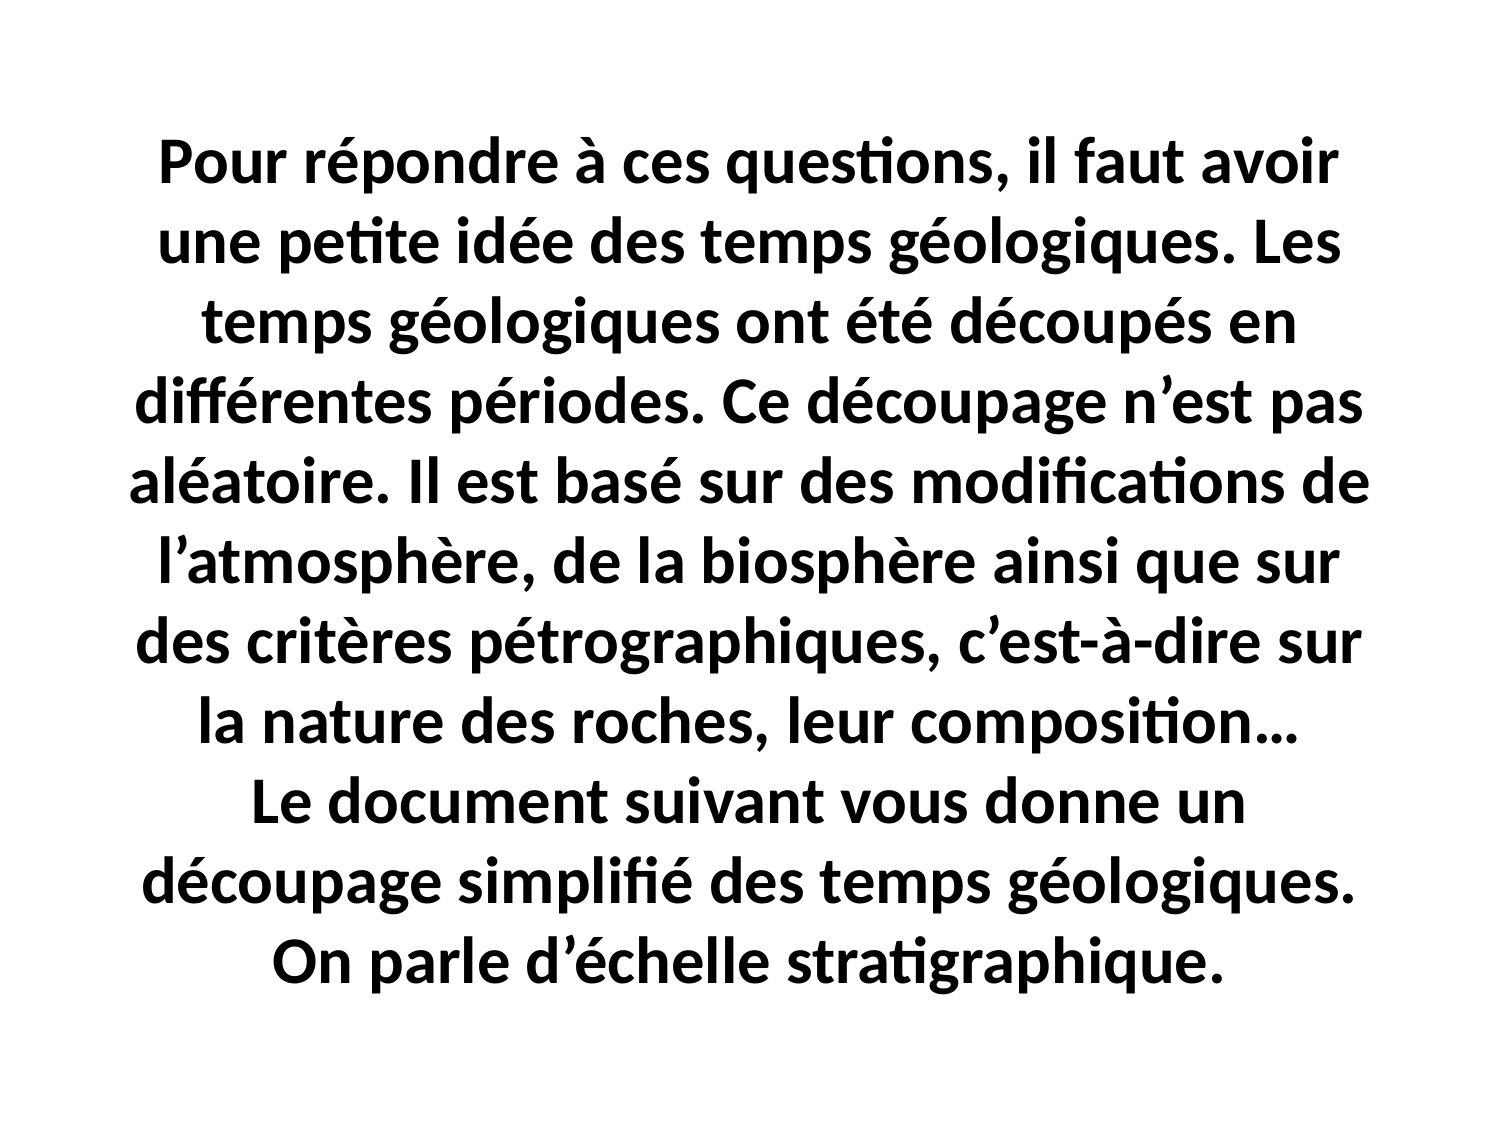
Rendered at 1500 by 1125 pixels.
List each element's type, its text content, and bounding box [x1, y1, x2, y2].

title Pour répondre à ces questions, il faut avoir une petite idée des temps géologiques. Les temps géologiques ont été découpés en différentes périodes. Ce découpage n’est pas aléatoire. Il est basé sur des modifications de l’atmosphère, de la biosphère ainsi que sur des critères pétrographiques, c’est-à-dire sur la nature des roches, leur composition… Le document suivant vous donne un découpage simplifié des temps géologiques. On parle d’échelle stratigraphique. [112, 101, 1388, 1012]
